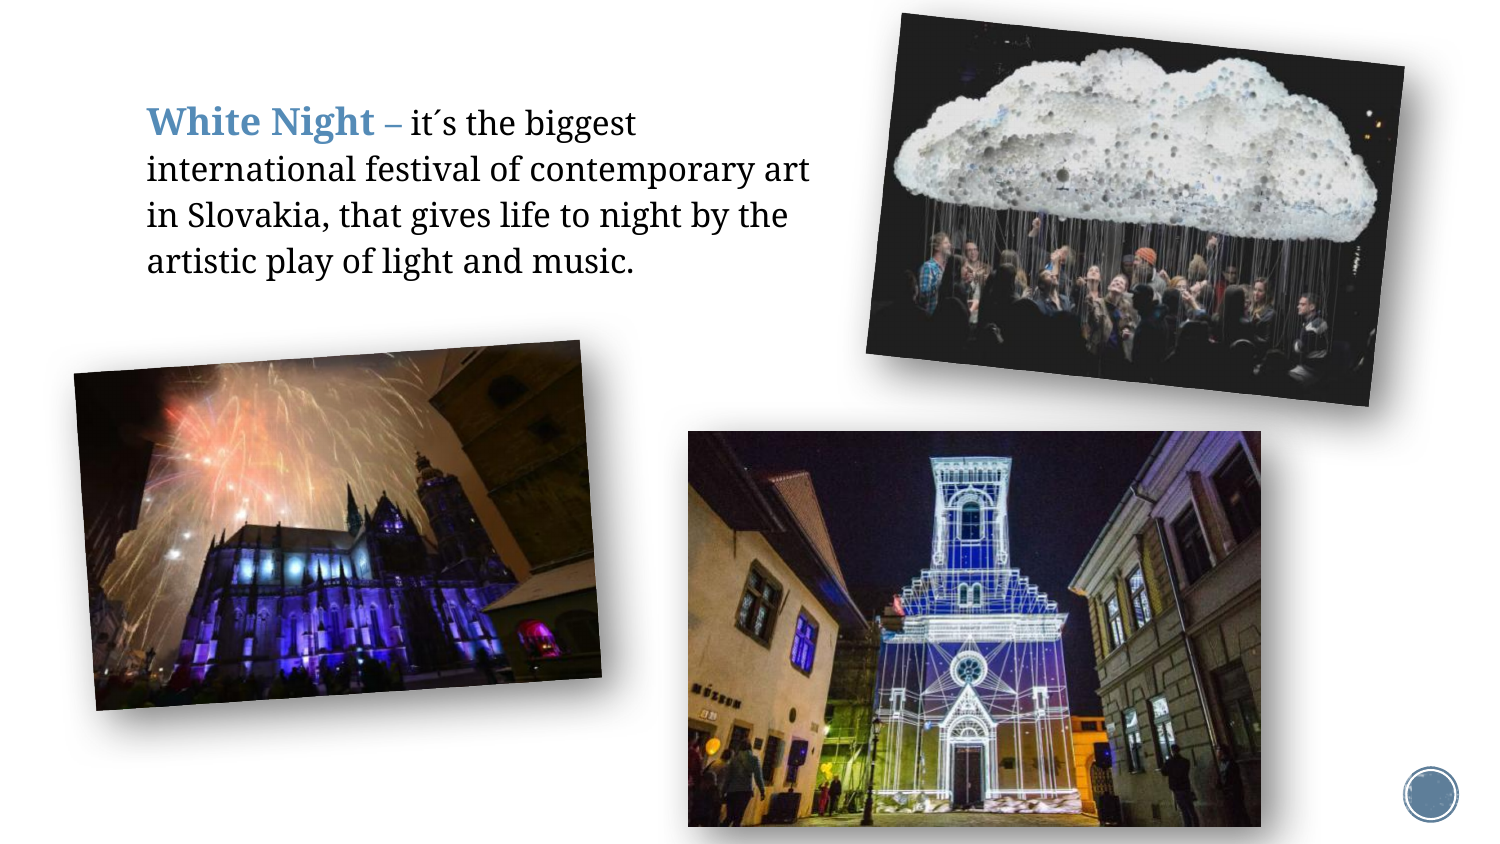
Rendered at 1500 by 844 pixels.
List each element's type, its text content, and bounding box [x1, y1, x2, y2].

picture [866, 13, 1404, 406]
list White Night – it´s the biggest international festival of contemporary art in Slovakia, that gives life to night by the artistic play of light and music. [131, 71, 840, 299]
picture [1402, 766, 1460, 823]
picture [688, 431, 1261, 827]
picture [74, 340, 602, 710]
